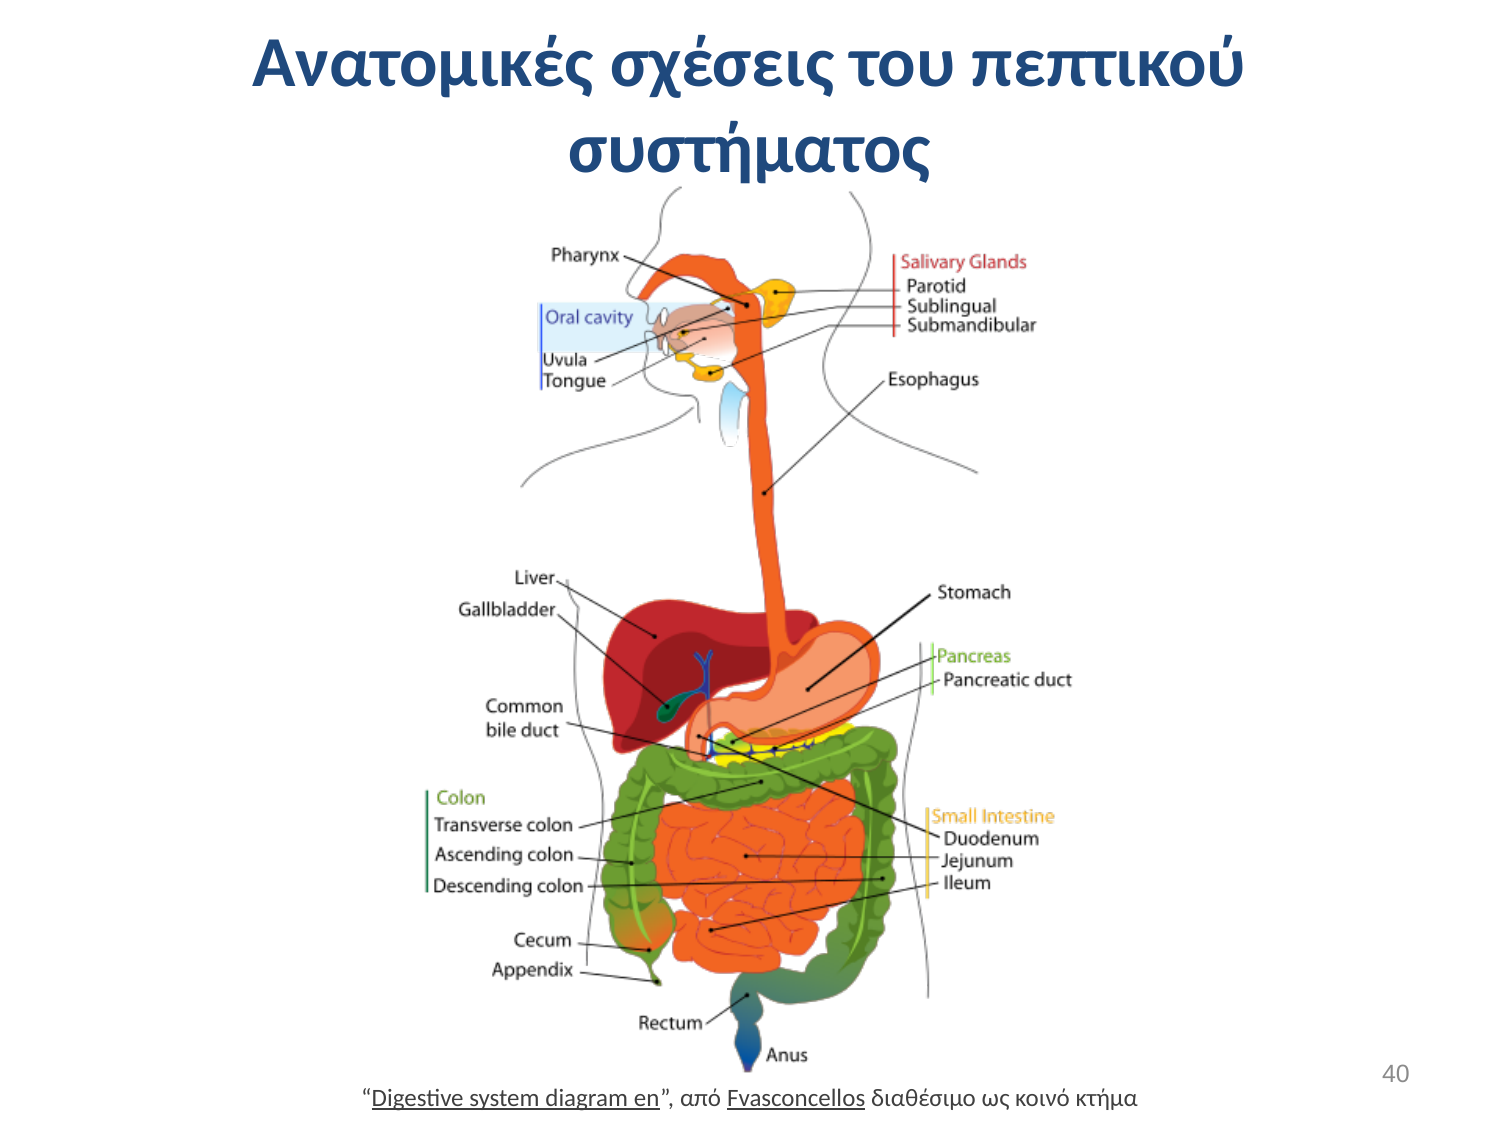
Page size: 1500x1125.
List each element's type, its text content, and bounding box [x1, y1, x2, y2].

title Ανατομικές σχέσεις του πεπτικού συστήματος [74, 7, 1425, 195]
text_box “Digestive system diagram en”, από Fvasconcellos διαθέσιμο ως κοινό κτήμα [241, 1073, 1258, 1119]
picture [418, 136, 1081, 1074]
slide_number 39 [1085, 1042, 1425, 1103]
